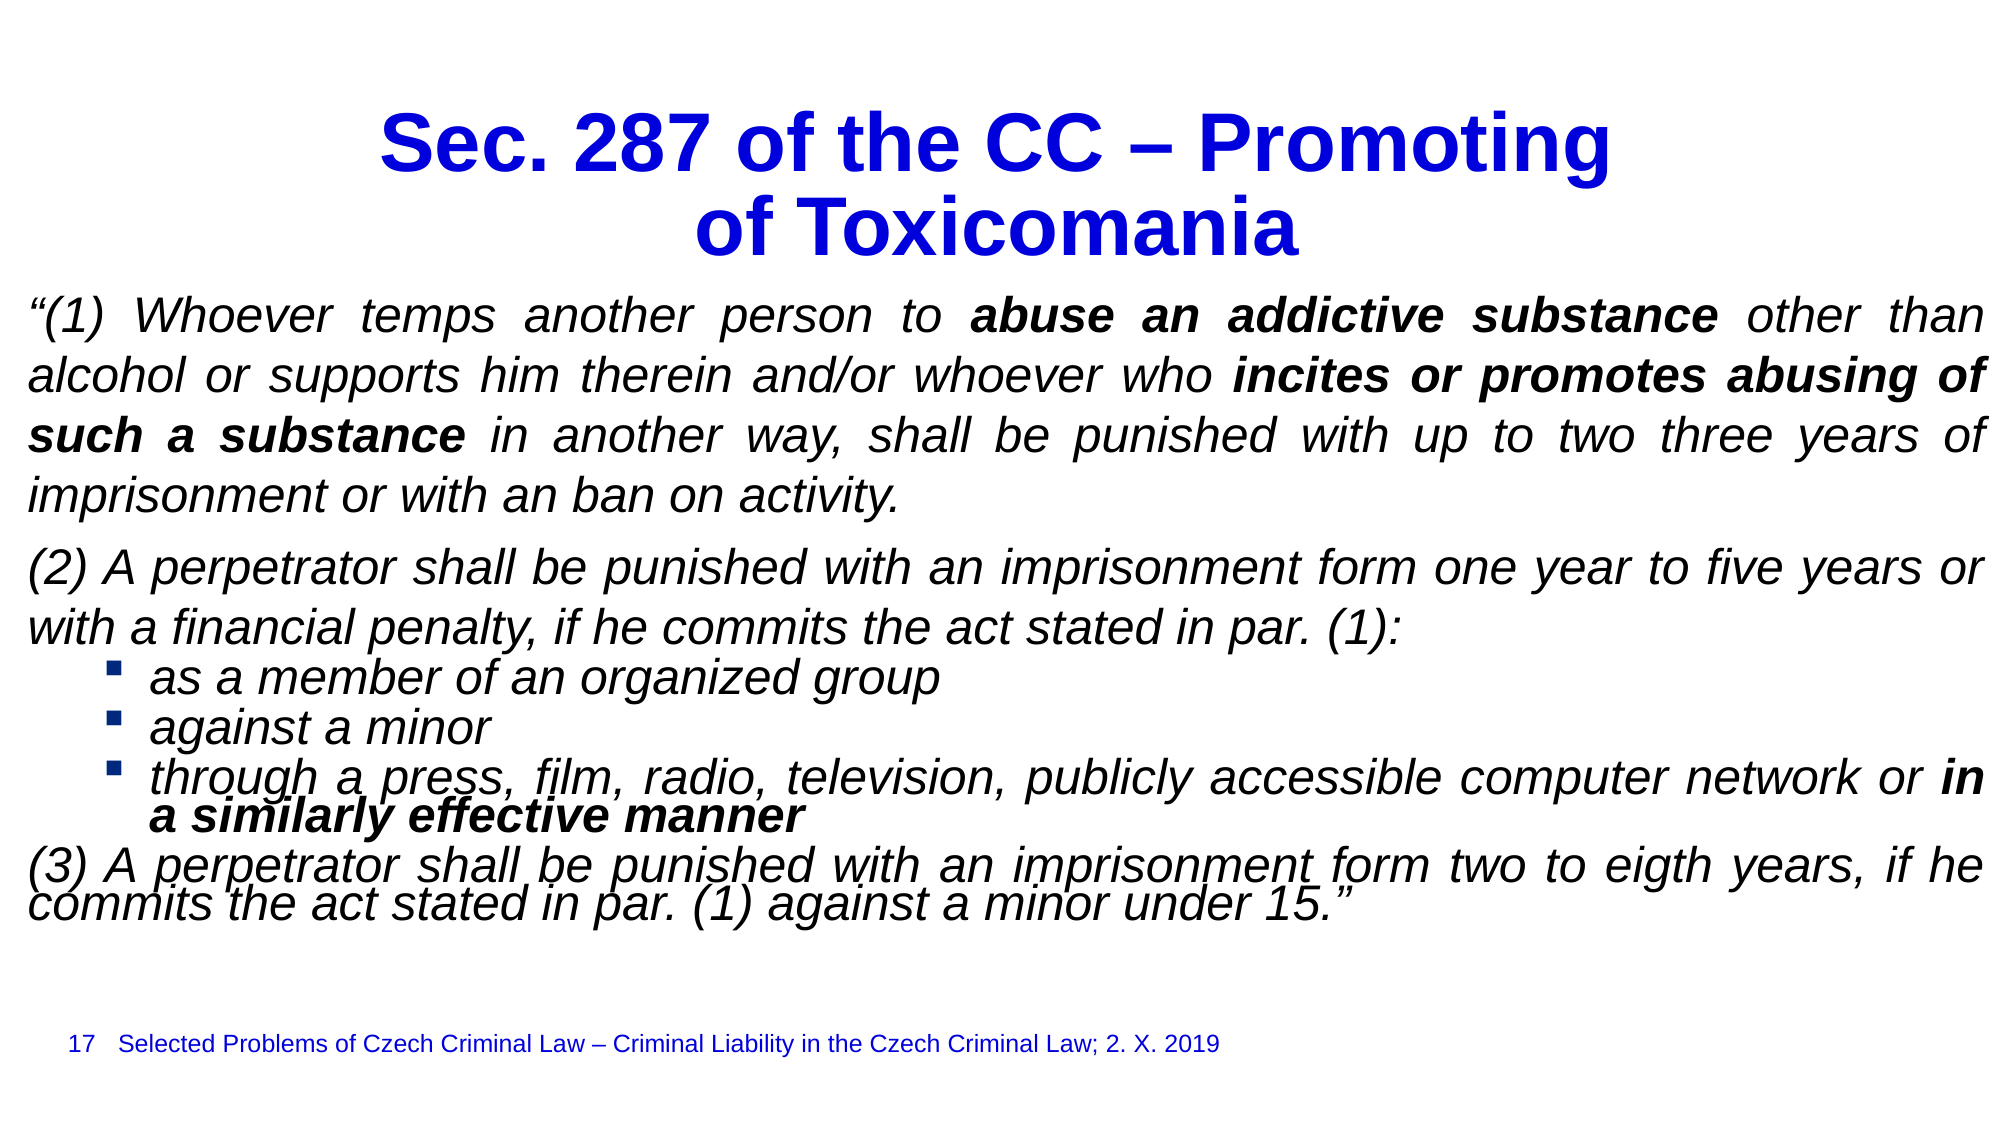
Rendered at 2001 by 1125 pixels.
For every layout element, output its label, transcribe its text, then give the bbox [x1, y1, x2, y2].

slide_number 17 [67, 1021, 110, 1063]
title Sec. 287 of the CC – Promoting of Toxicomania [333, 105, 1661, 176]
list “(1) Whoever temps another person to abuse an addictive substance other than alcohol or supports him therein and/or whoever who incites or promotes abusing of such a substance in another way, shall be punished with up to two three years of imprisonment or with an ban on activity. (2) A perpetrator shall be punished with an imprisonment form one year to five years or with a financial penalty, if he commits the act stated in par. (1): as a member of an organized group against a minor through a press, film, radio, television, publicly accessible computer network or in a similarly effective manner (3) A perpetrator shall be punished with an imprisonment form two to eigth years, if he commits the act stated in par. (1) against a minor under 15.” [27, 212, 1986, 888]
footer Selected Problems of Czech Criminal Law – Criminal Liability in the Czech Criminal Law; 2. X. 2019 [118, 1021, 1418, 1063]
